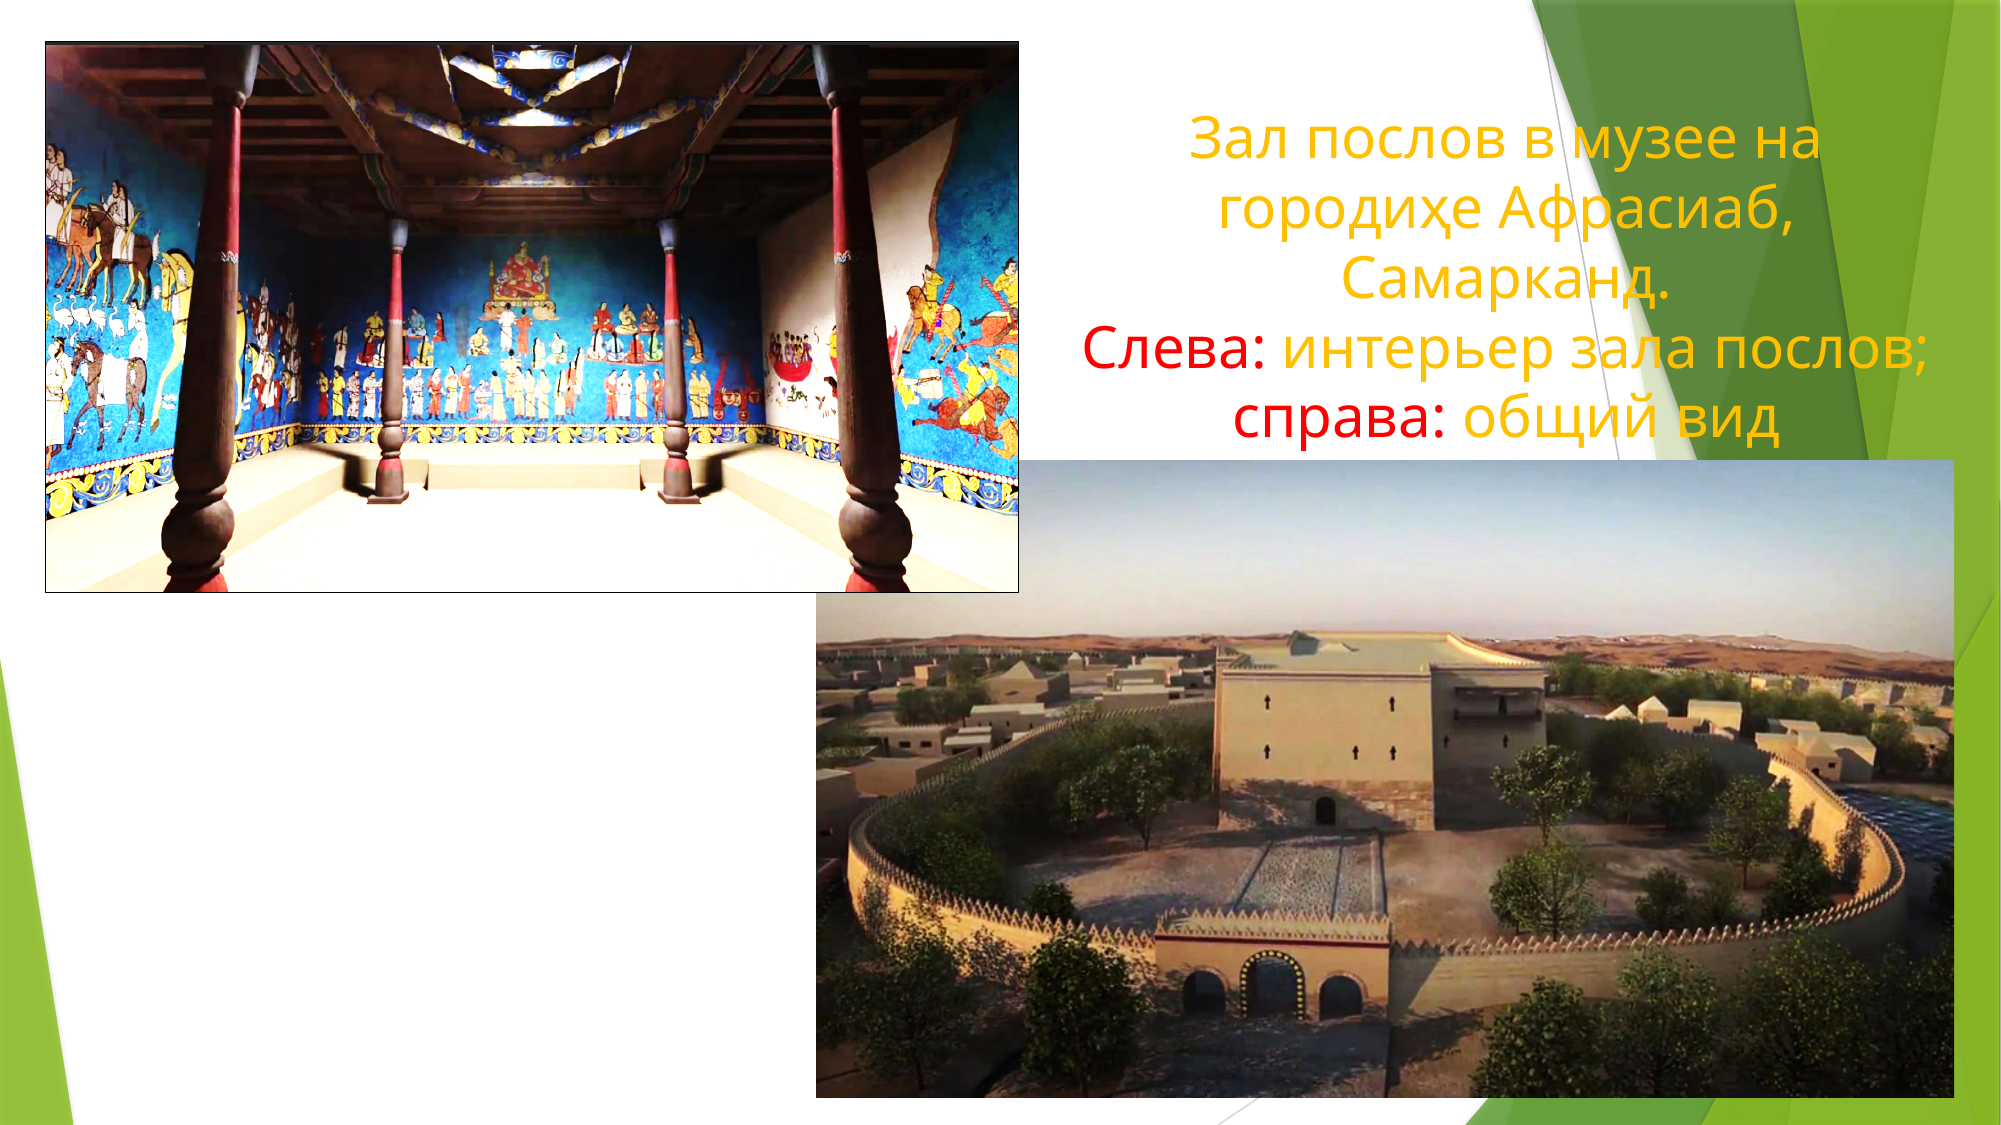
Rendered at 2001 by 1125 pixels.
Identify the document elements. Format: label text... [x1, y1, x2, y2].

title Зал послов в музее на городиҳе Афрасиаб, Самарканд. Слева: интерьер зала послов; справа: общий вид [1058, 92, 1955, 460]
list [815, 460, 1955, 1099]
picture [45, 40, 1019, 593]
